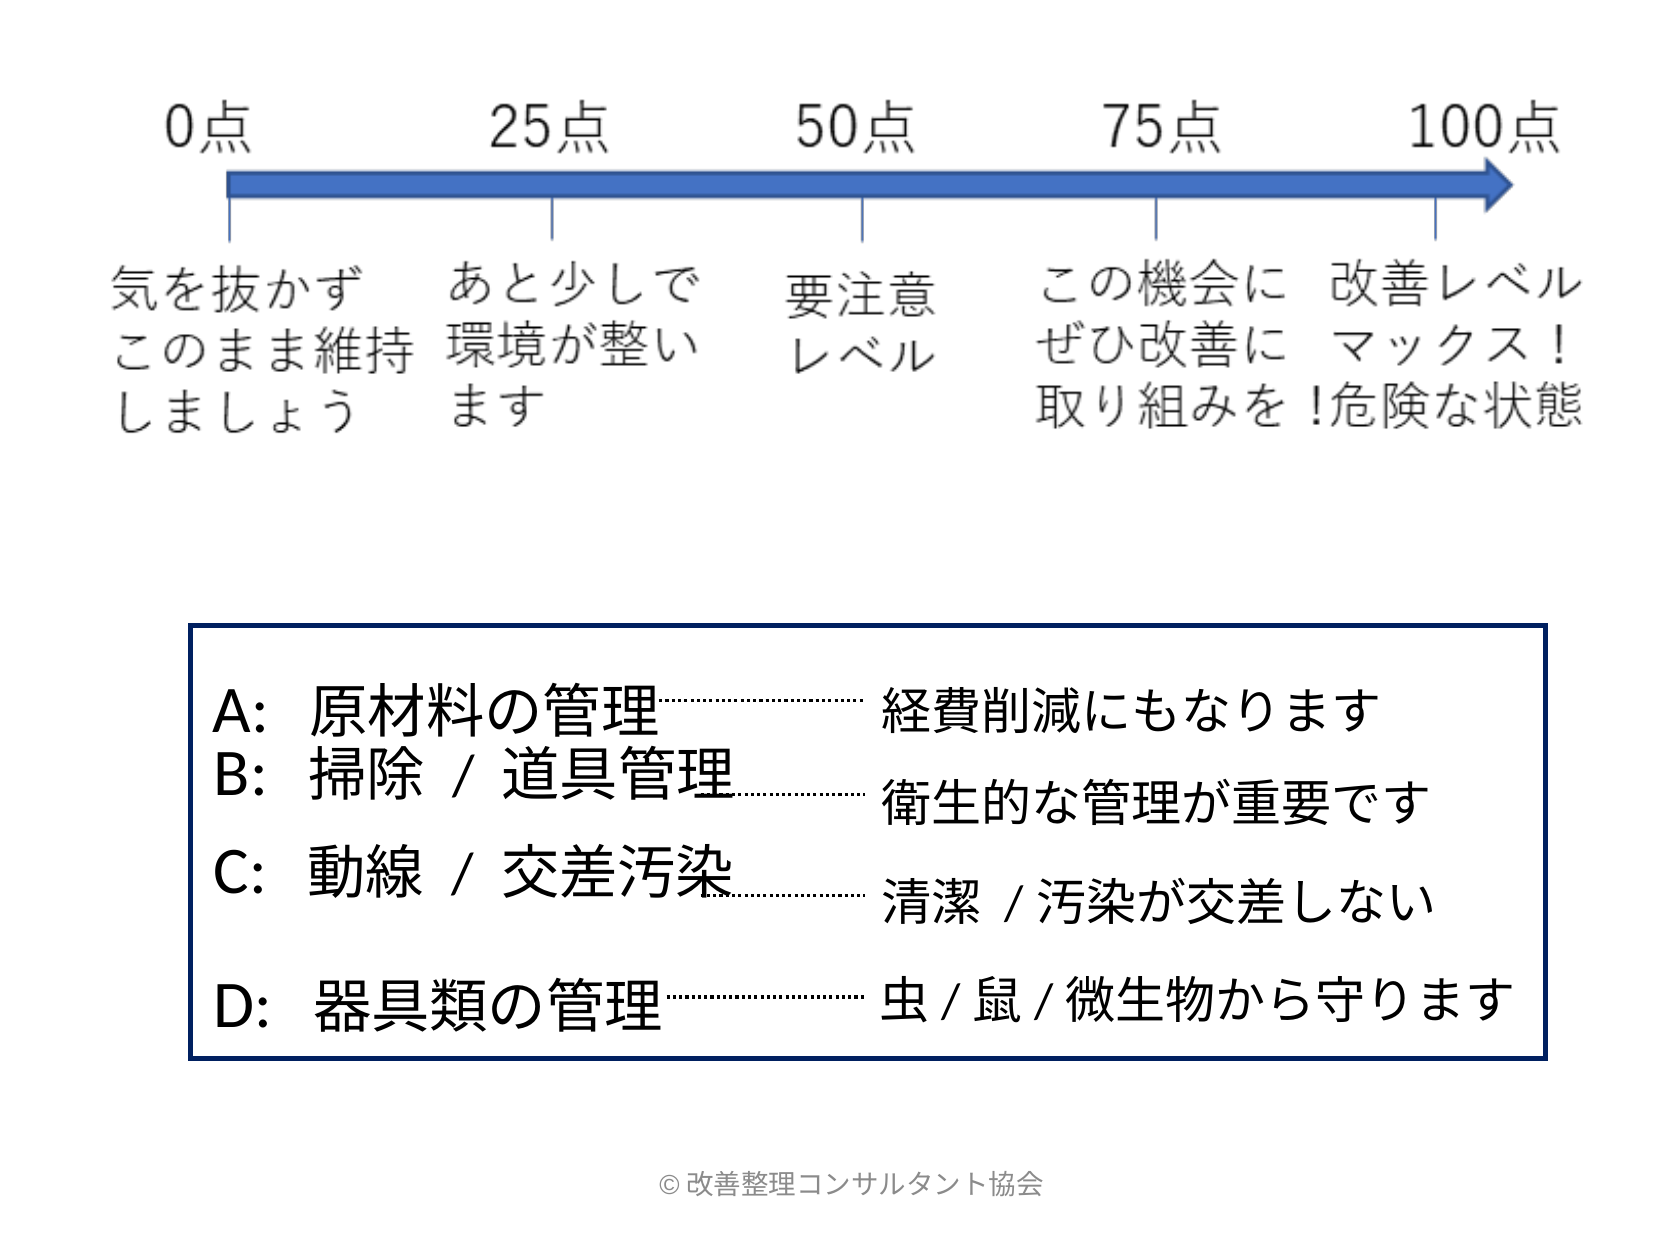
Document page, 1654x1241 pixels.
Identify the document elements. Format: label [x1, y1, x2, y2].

picture [77, 76, 1654, 476]
text_box [190, 625, 1654, 1059]
